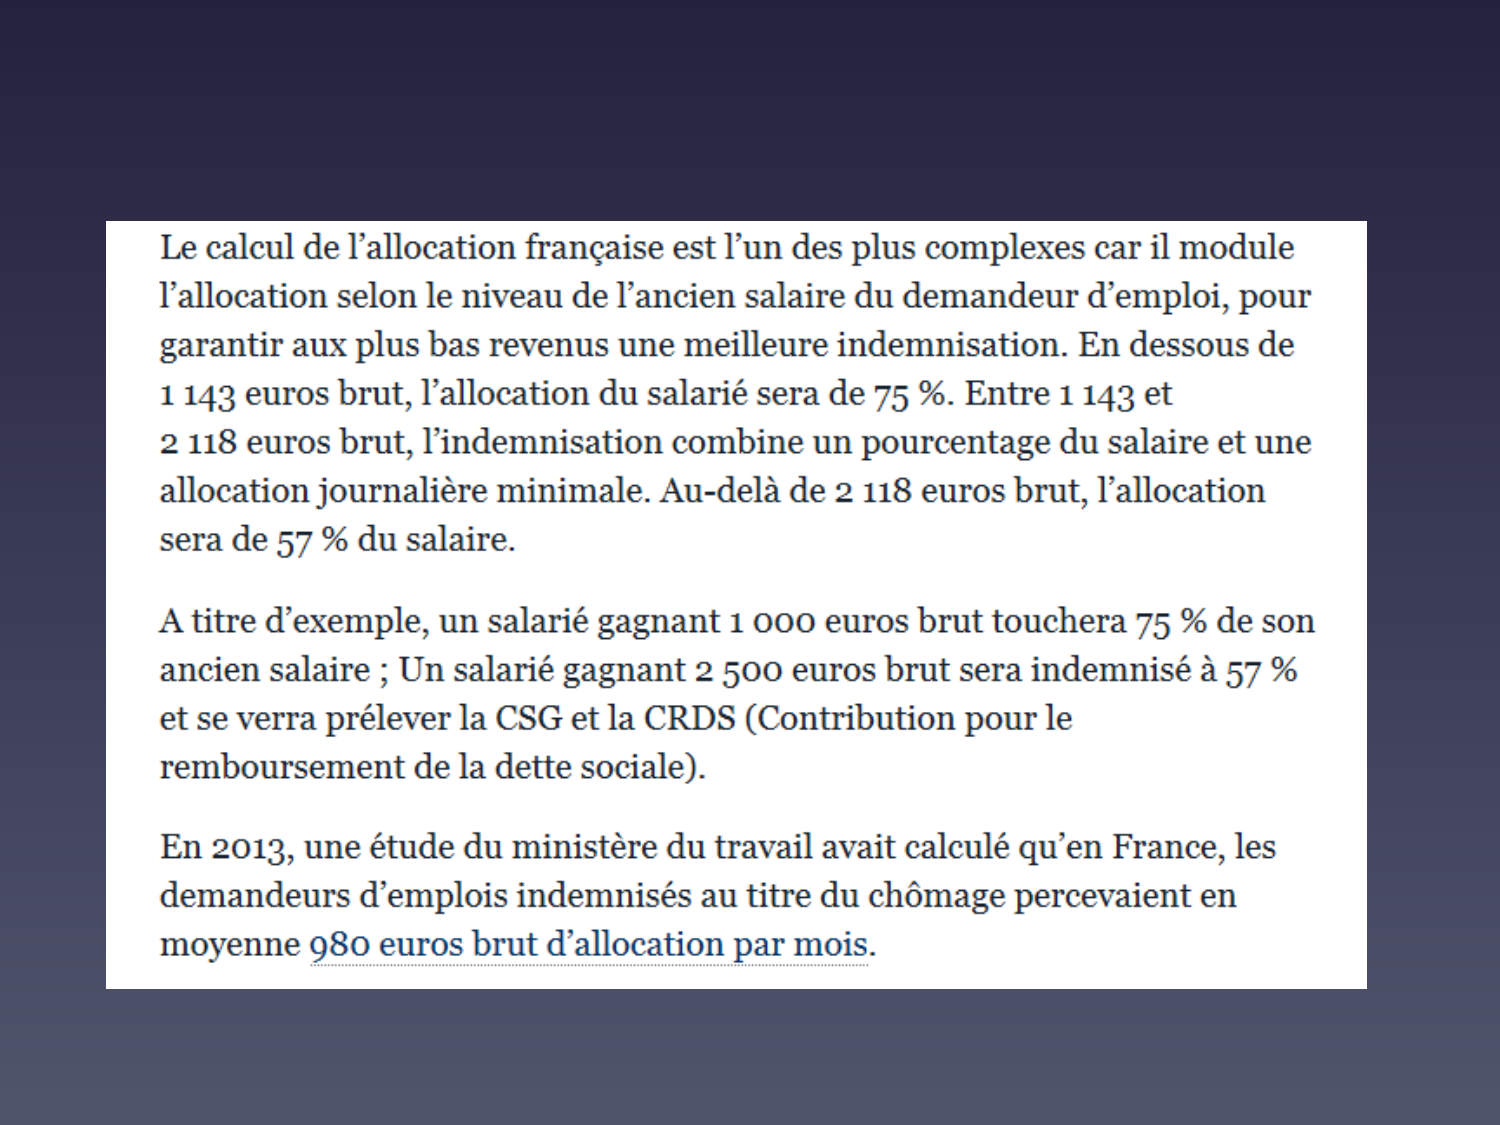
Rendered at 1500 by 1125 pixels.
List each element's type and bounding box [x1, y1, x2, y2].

picture [106, 220, 1367, 989]
